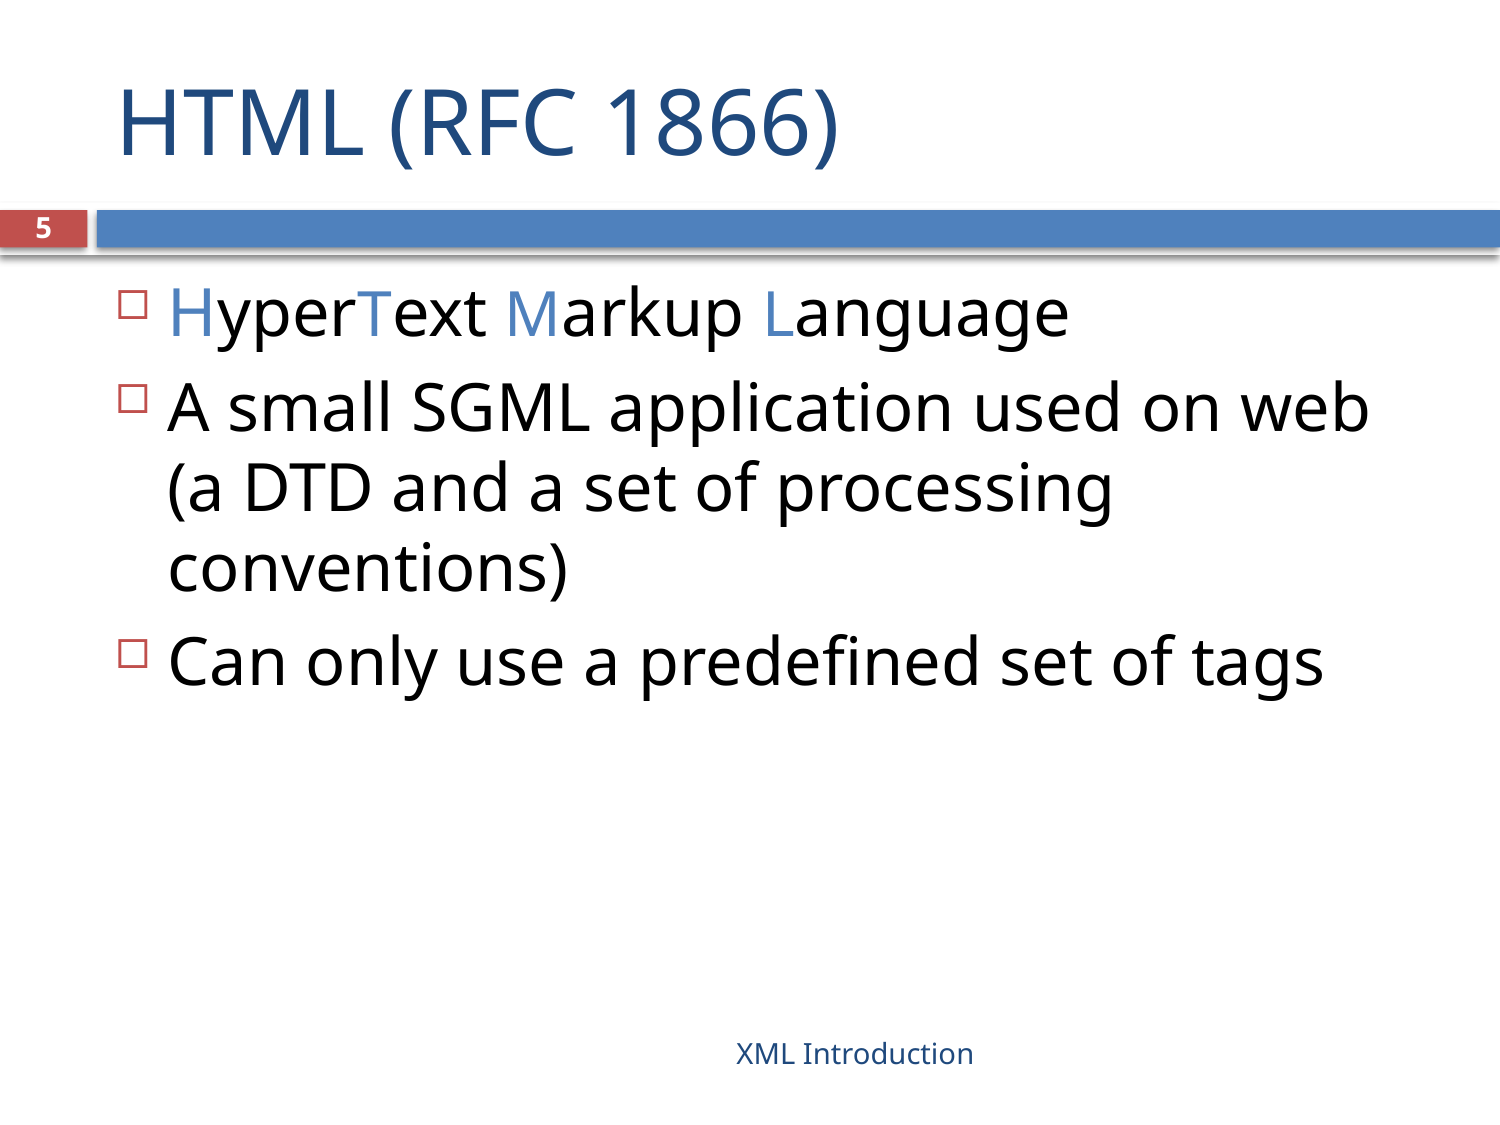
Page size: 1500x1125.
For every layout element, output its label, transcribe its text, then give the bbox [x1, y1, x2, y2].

list HyperText Markup Language A small SGML application used on web (a DTD and a set of processing conventions) Can only use a predefined set of tags [100, 262, 1438, 1000]
title HTML (RFC 1866) [100, 37, 1438, 200]
footer XML Introduction [99, 1024, 990, 1085]
slide_number 5 [0, 208, 88, 249]
